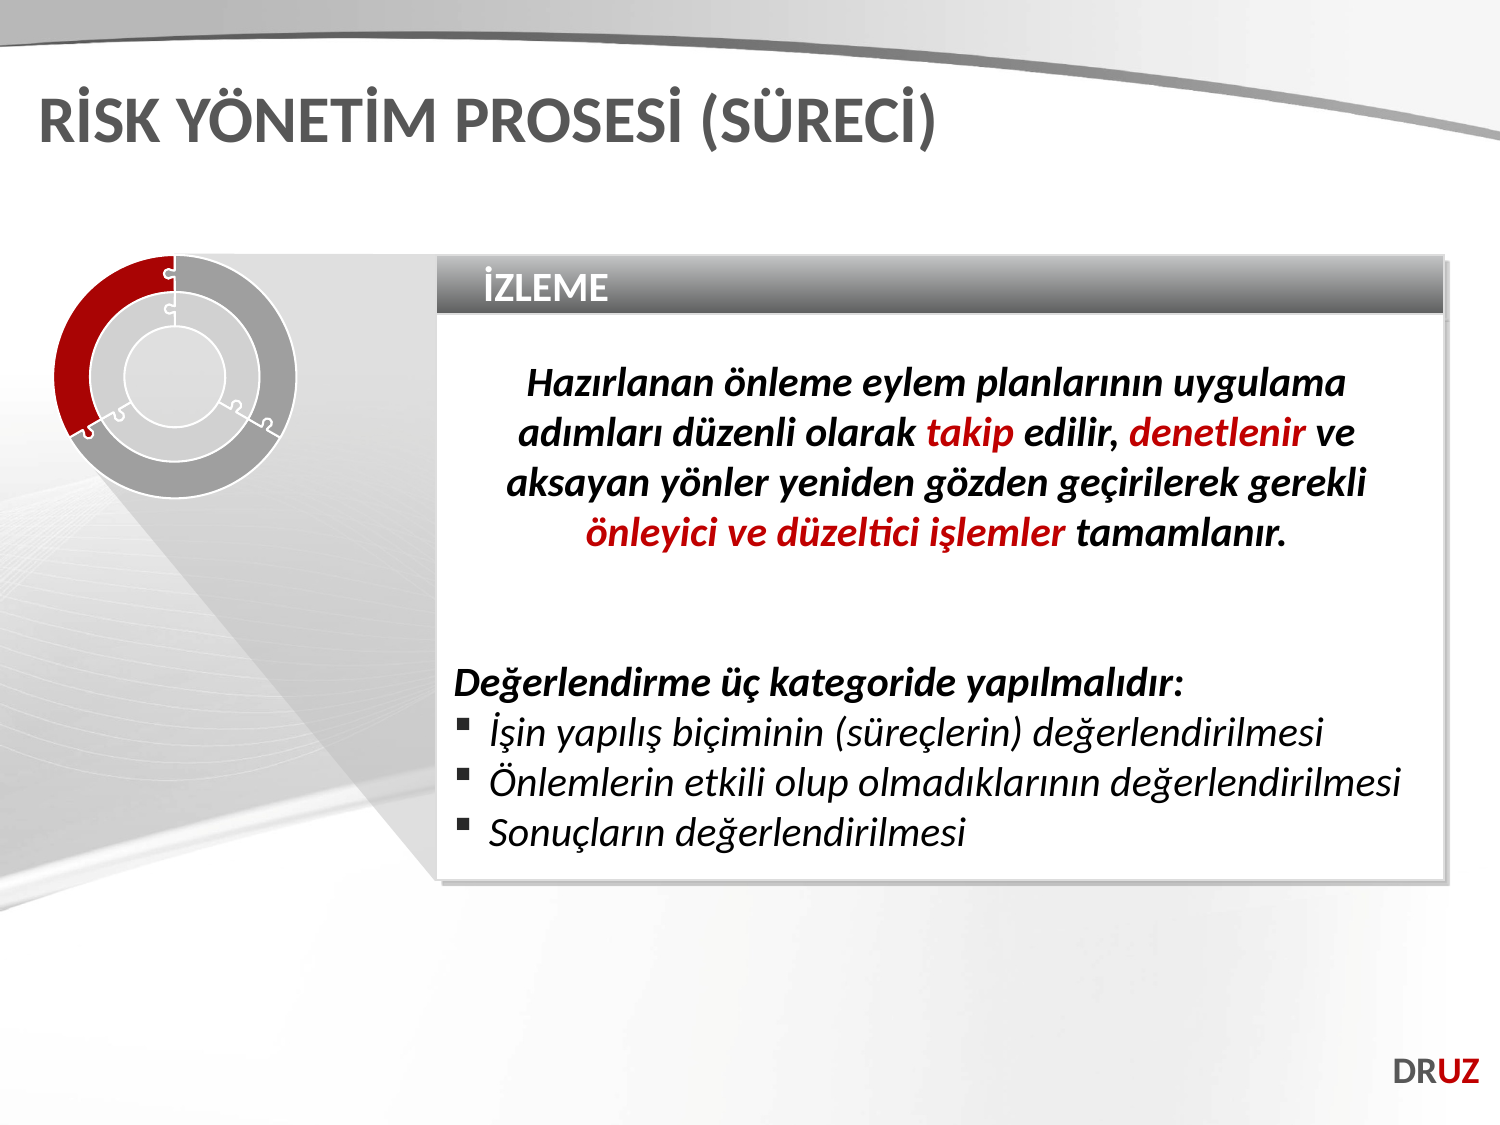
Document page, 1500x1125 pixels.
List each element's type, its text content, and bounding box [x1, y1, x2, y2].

text_box İZLEME [435, 255, 1444, 314]
text_box DRUZ [1379, 1046, 1480, 1125]
table_cell TAŞIMA [442, 321, 1449, 885]
table_cell TAŞIMA [1444, 261, 1449, 317]
text_box RİSK YÖNETİM PROSESİ (SÜRECİ) [38, 67, 1485, 174]
picture [0, 0, 1500, 1125]
text_box [125, 253, 436, 882]
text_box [52, 254, 297, 499]
text_box Hazırlanan önleme eylem planlarının uygulama adımları düzenli olarak takip edilir, denetlenir ve aksayan yönler yeniden gözden geçirilerek gerekli önleyici ve düzeltici işlemler tamamlanır. Değerlendirme üç kategoride yapılmalıdır: İşin yapılış biçiminin (süreçlerin) değerlendirilmesi Önlemlerin etkili olup olmadıklarının değerlendirilmesi Sonuçların değerlendirilmesi [435, 314, 1444, 881]
